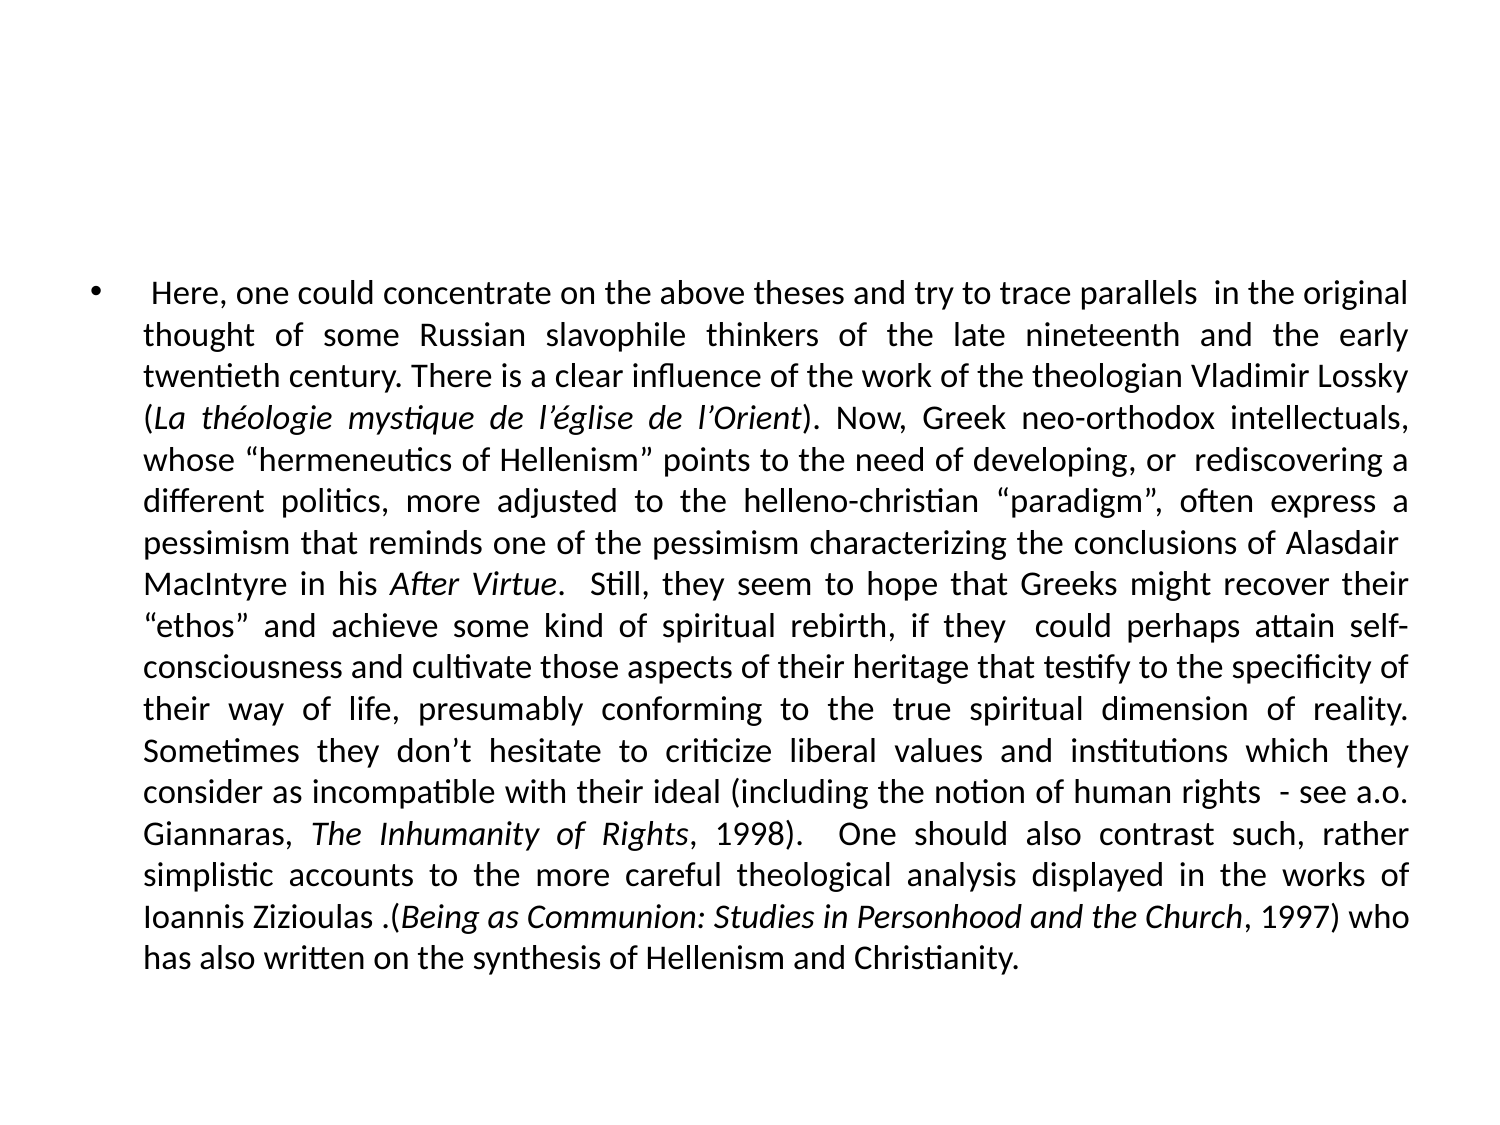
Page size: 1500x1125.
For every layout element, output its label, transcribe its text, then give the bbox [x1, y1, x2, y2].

list Here, one could concentrate on the above theses and try to trace parallels in the original thought of some Russian slavophile thinkers of the late nineteenth and the early twentieth century. There is a clear influence of the work of the theologian Vladimir Lossky (La théologie mystique de l’église de l’Orient). Now, Greek neo-orthodox intellectuals, whose “hermeneutics of Hellenism” points to the need of developing, or rediscovering a different politics, more adjusted to the helleno-christian “paradigm”, often express a pessimism that reminds one of the pessimism characterizing the conclusions of Alasdair MacIntyre in his After Virtue. Still, they seem to hope that Greeks might recover their “ethos” and achieve some kind of spiritual rebirth, if they could perhaps attain self-consciousness and cultivate those aspects of their heritage that testify to the specificity of their way of life, presumably conforming to the true spiritual dimension of reality. Sometimes they don’t hesitate to criticize liberal values and institutions which they consider as incompatible with their ideal (including the notion of human rights - see a.o. Giannaras, The Inhumanity of Rights, 1998). One should also contrast such, rather simplistic accounts to the more careful theological analysis displayed in the works of Ioannis Zizioulas .(Being as Communion: Studies in Personhood and the Church, 1997) who has also written on the synthesis of Hellenism and Christianity. [75, 262, 1425, 1005]
